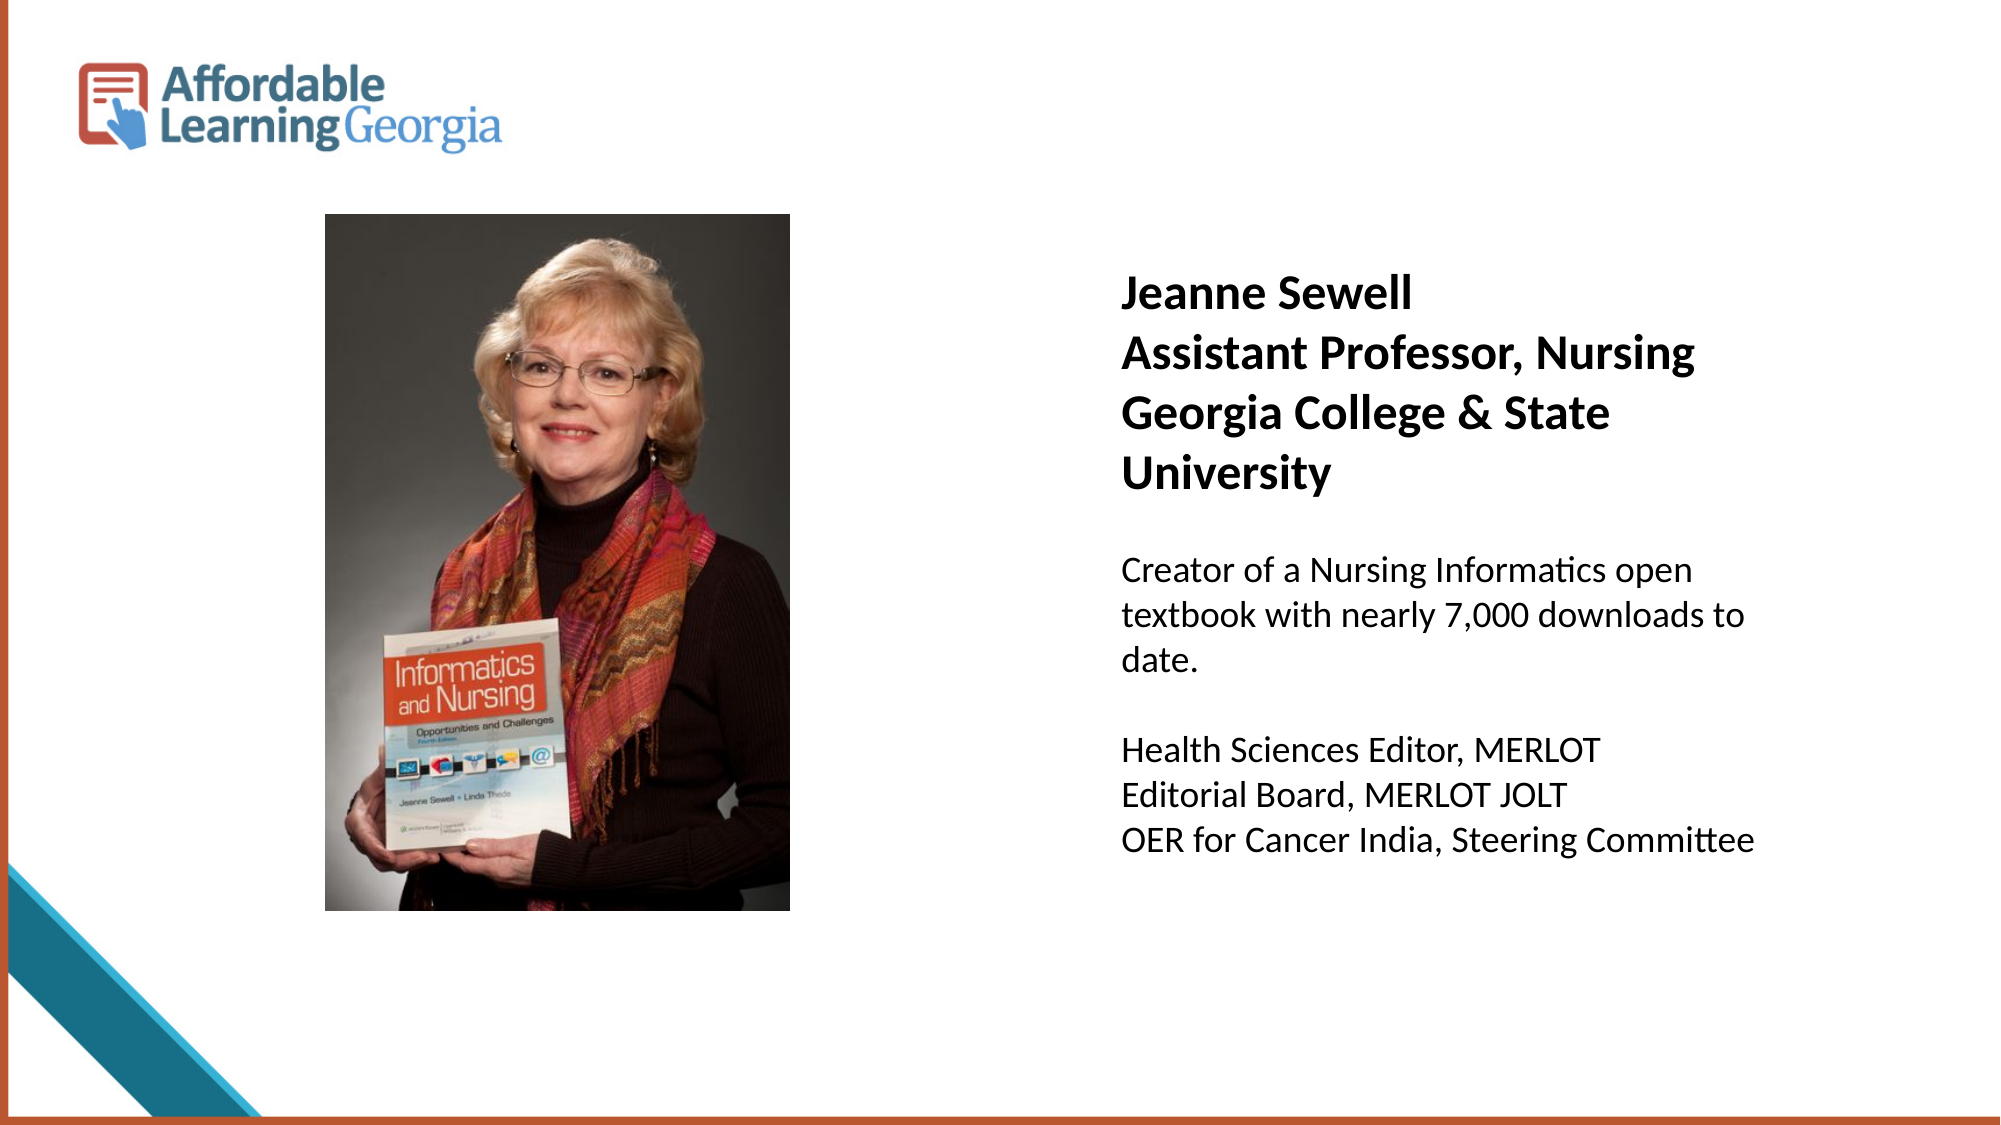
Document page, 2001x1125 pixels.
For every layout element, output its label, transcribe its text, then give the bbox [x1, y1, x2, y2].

picture [0, 0, 2001, 1125]
text_box Jeanne Sewell Assistant Professor, Nursing Georgia College & State University Creator of a Nursing Informatics open textbook with nearly 7,000 downloads to date. Health Sciences Editor, MERLOT Editorial Board, MERLOT JOLT OER for Cancer India, Steering Committee [1106, 252, 1786, 867]
